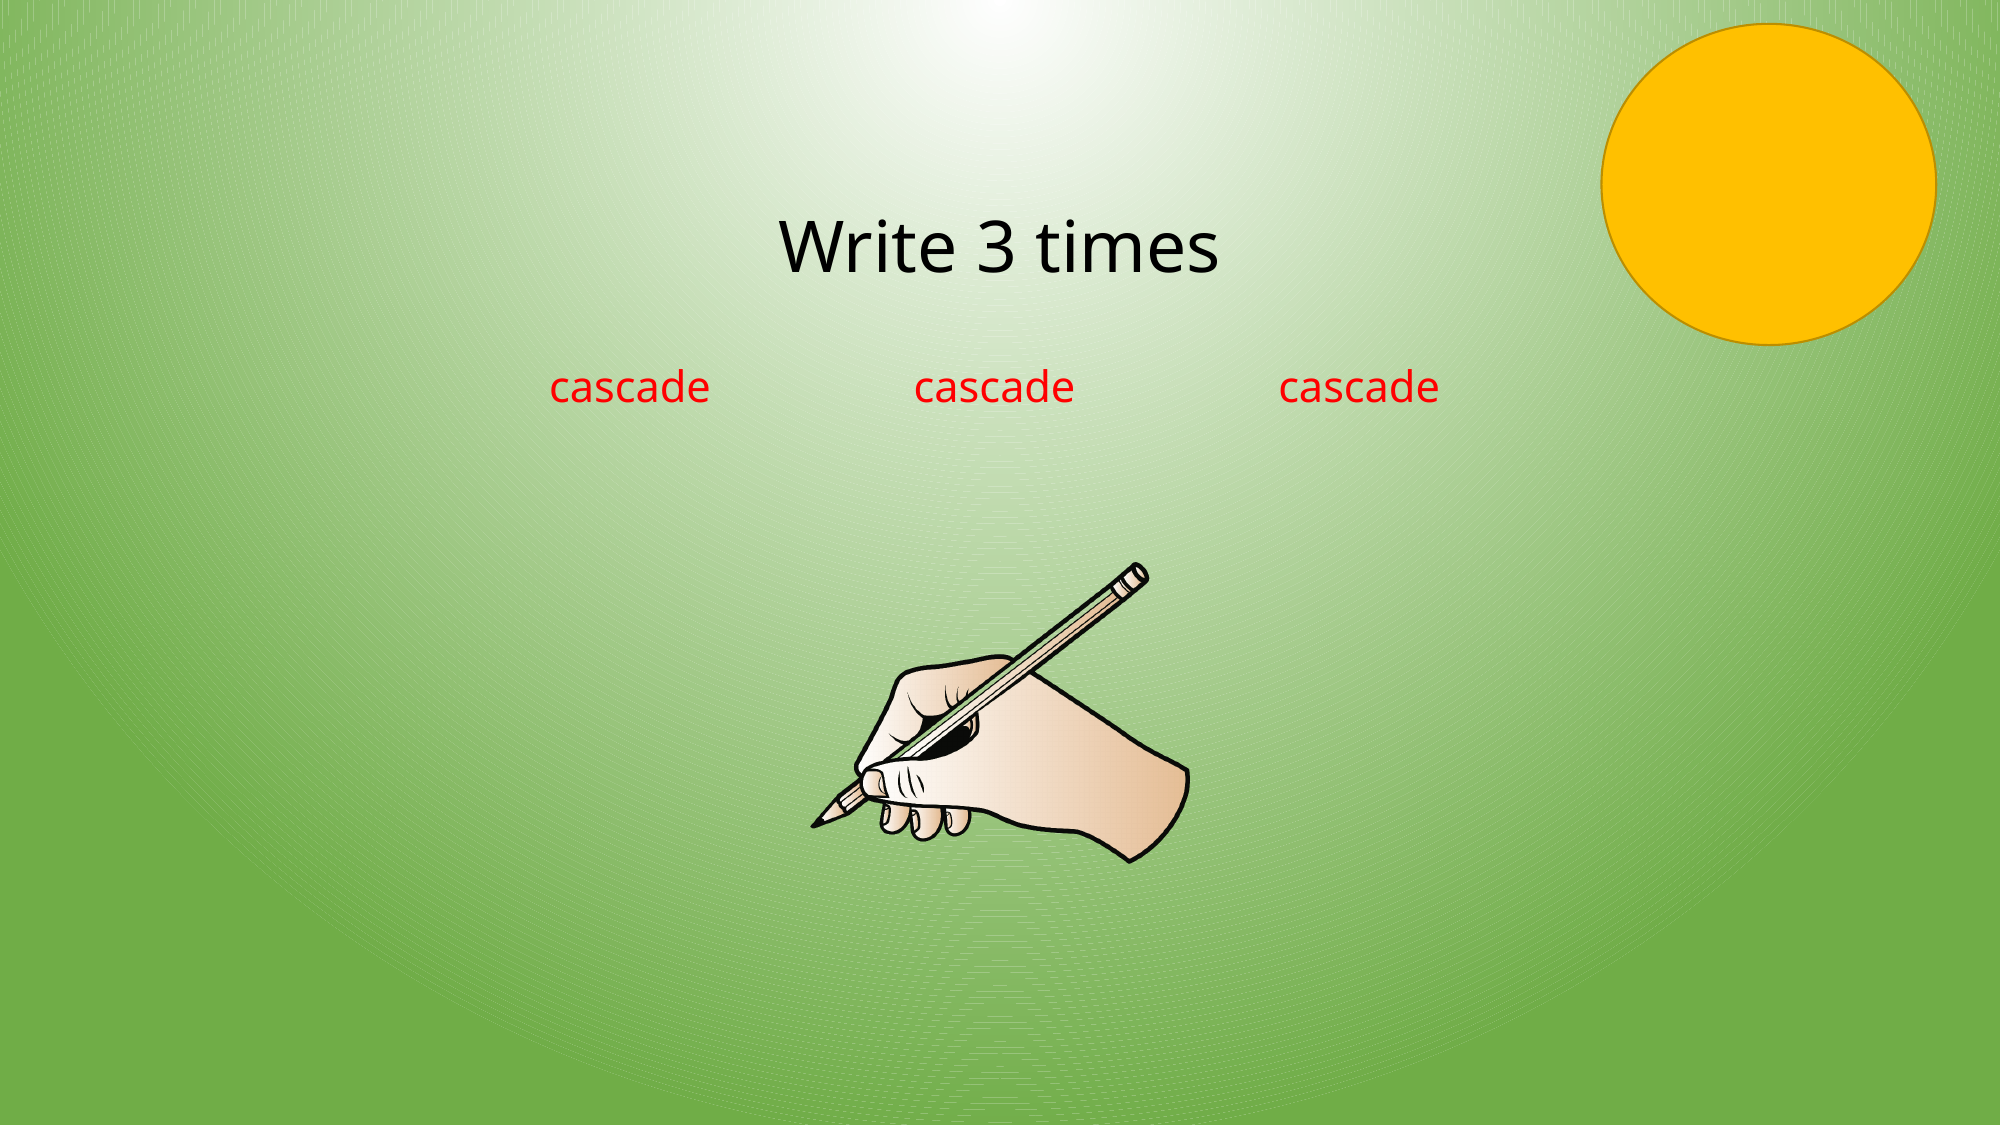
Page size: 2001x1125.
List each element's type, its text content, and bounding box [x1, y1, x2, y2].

picture [810, 562, 1190, 864]
title Write 3 times cascade cascade cascade [137, 202, 1863, 421]
text_box [1600, 22, 1938, 347]
